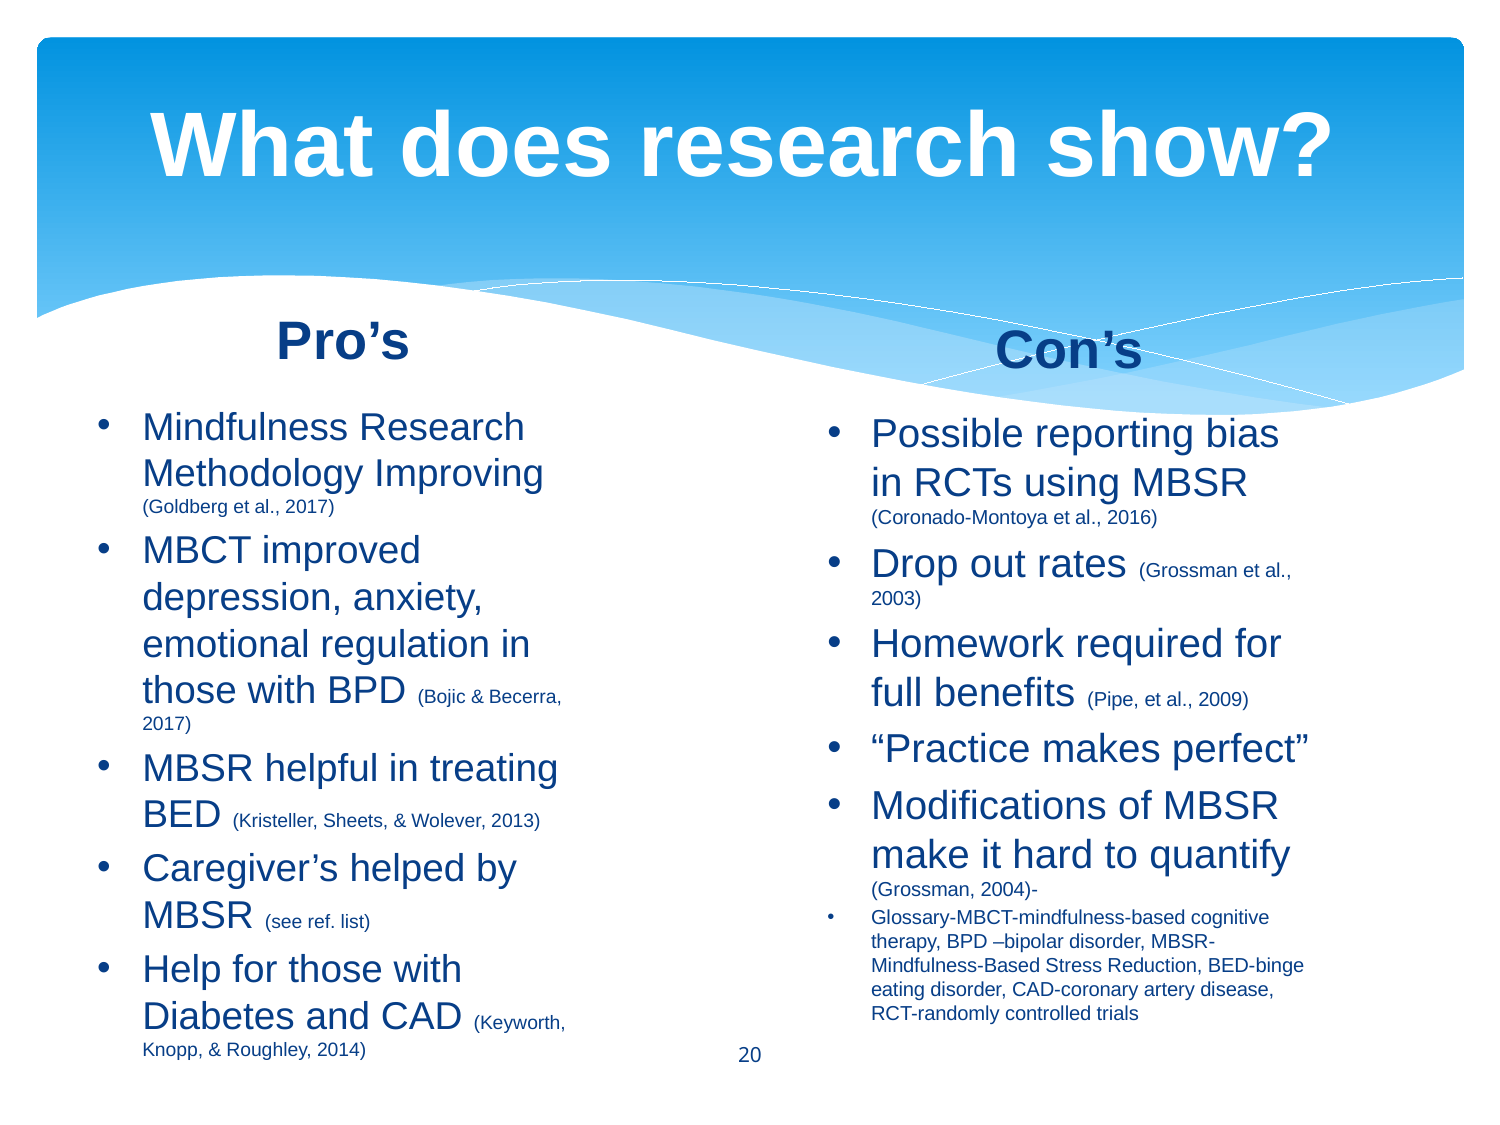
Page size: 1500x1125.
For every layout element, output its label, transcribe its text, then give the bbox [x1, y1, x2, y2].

list Pro’s [86, 290, 602, 386]
slide_number 20 [654, 1025, 846, 1086]
list Possible reporting bias in RCTs using MBSR (Coronado-Montoya et al., 2016) Drop out rates (Grossman et al., 2003) Homework required for full benefits (Pipe, et al., 2009) “Practice makes perfect” Modifications of MBSR make it hard to quantify (Grossman, 2004)- Glossary-MBCT-mindfulness-based cognitive therapy, BPD –bipolar disorder, MBSR-Mindfulness-Based Stress Reduction, BED-binge eating disorder, CAD-coronary artery disease, RCT-randomly controlled trials [812, 399, 1328, 1050]
list Mindfulness Research Methodology Improving (Goldberg et al., 2017) MBCT improved depression, anxiety, emotional regulation in those with BPD (Bojic & Becerra, 2017) MBSR helpful in treating BED (Kristeller, Sheets, & Wolever, 2013) Caregiver’s helped by MBSR (see ref. list) Help for those with Diabetes and CAD (Keyworth, Knopp, & Roughley, 2014) [82, 393, 597, 1073]
list Con’s [812, 299, 1328, 395]
title What does research show? [62, 37, 1425, 243]
